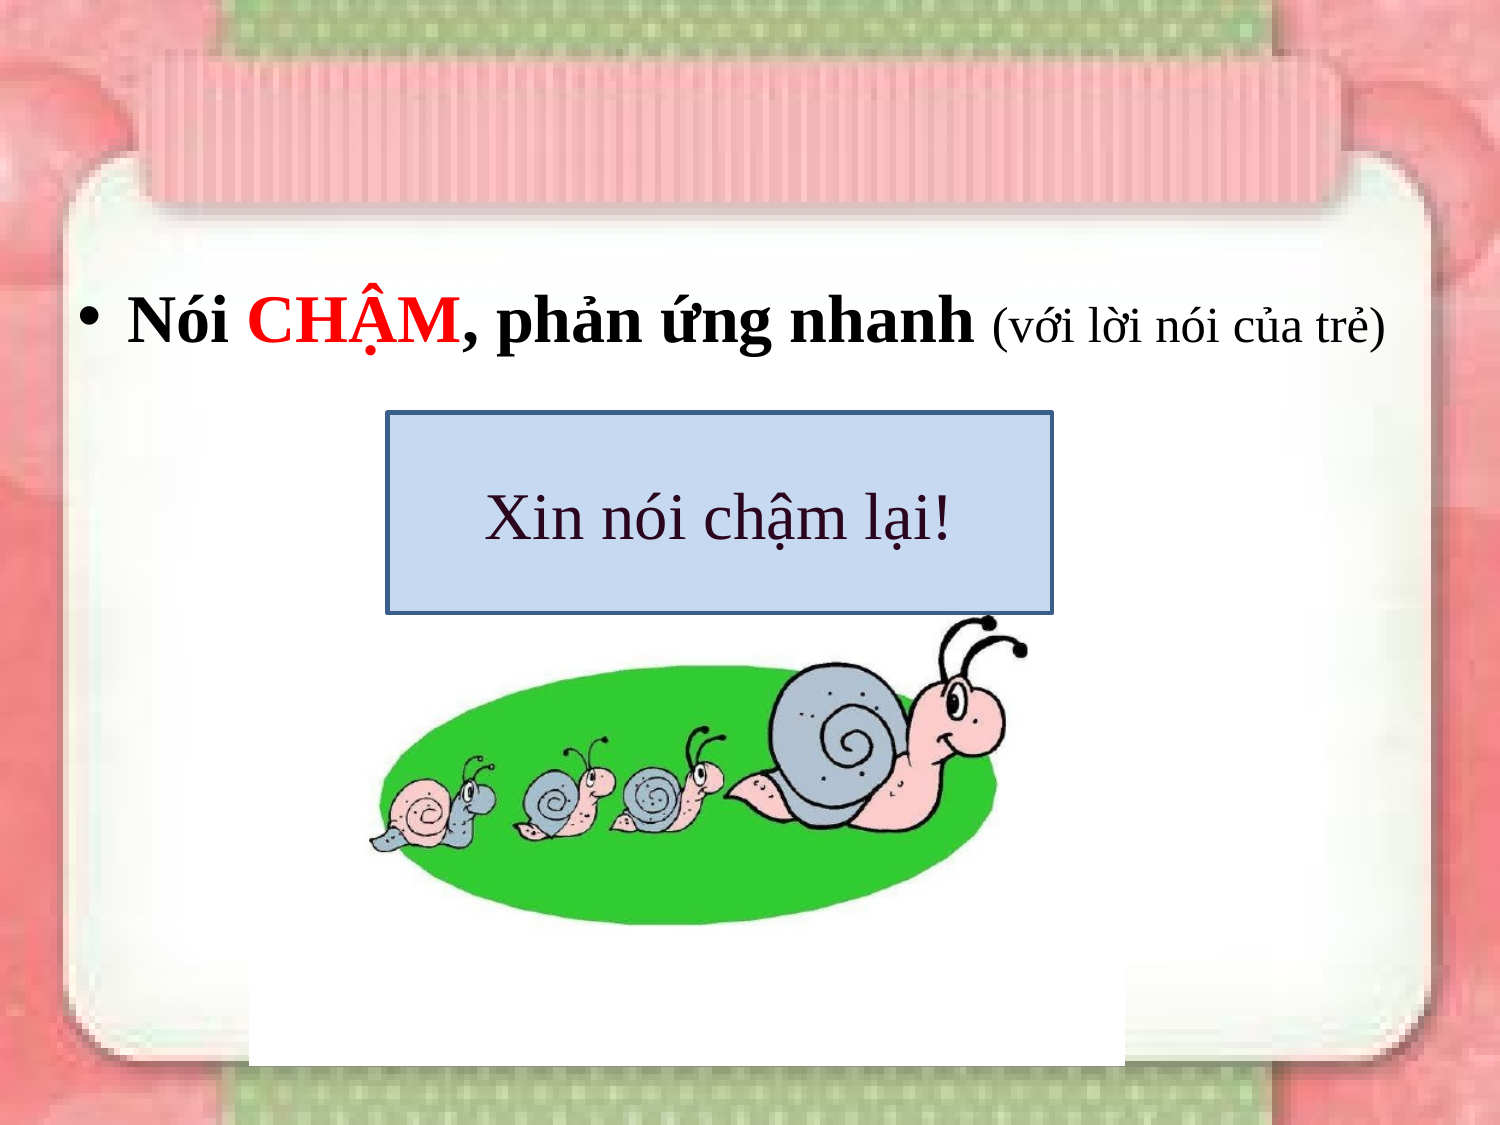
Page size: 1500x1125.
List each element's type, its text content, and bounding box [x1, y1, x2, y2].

picture [0, 0, 1500, 1125]
text_box Xin nói chậm lại! [385, 410, 1054, 426]
list Nói CHẬM, phản ứng nhanh (với lời nói của trẻ) [62, 266, 1423, 421]
